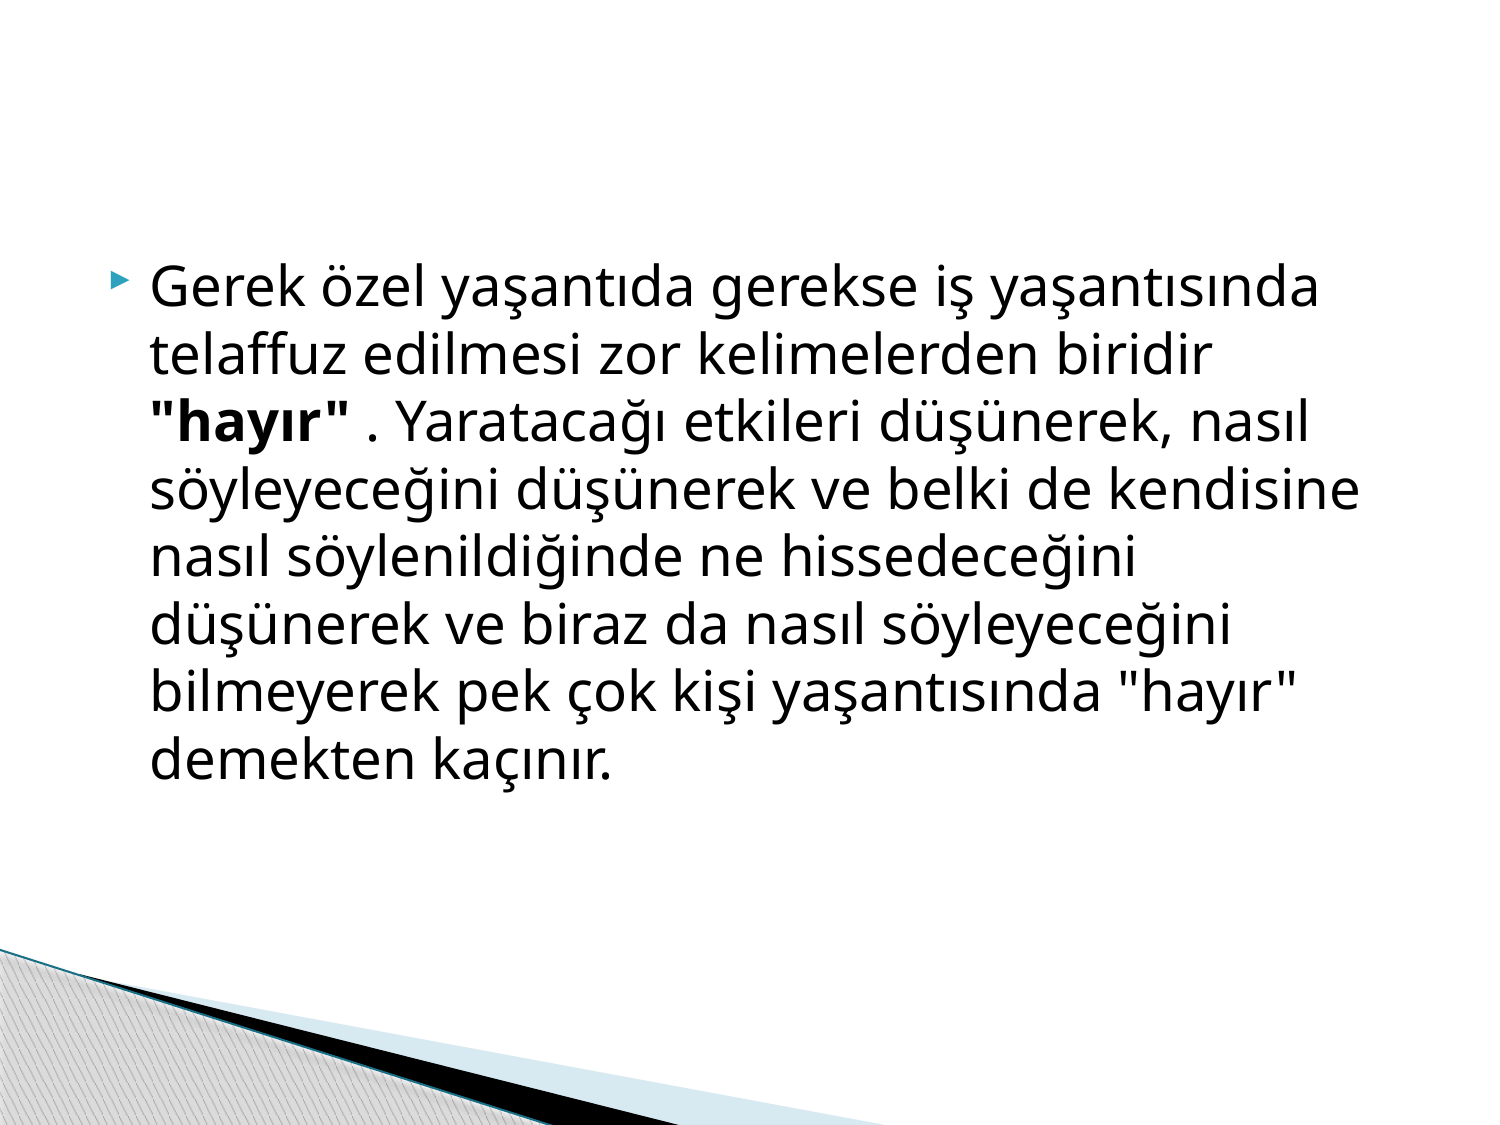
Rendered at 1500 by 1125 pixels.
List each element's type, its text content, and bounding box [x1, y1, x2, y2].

list Gerek özel yaşantıda gerekse iş yaşantısında telaffuz edilmesi zor kelimelerden biridir "hayır" . Yaratacağı etkileri düşünerek, nasıl söyleyeceğini düşünerek ve belki de kendisine nasıl söylenildiğinde ne hissedeceğini düşünerek ve biraz da nasıl söyleyeceğini bilmeyerek pek çok kişi yaşantısında "hayır" demekten kaçınır. [75, 243, 1425, 986]
